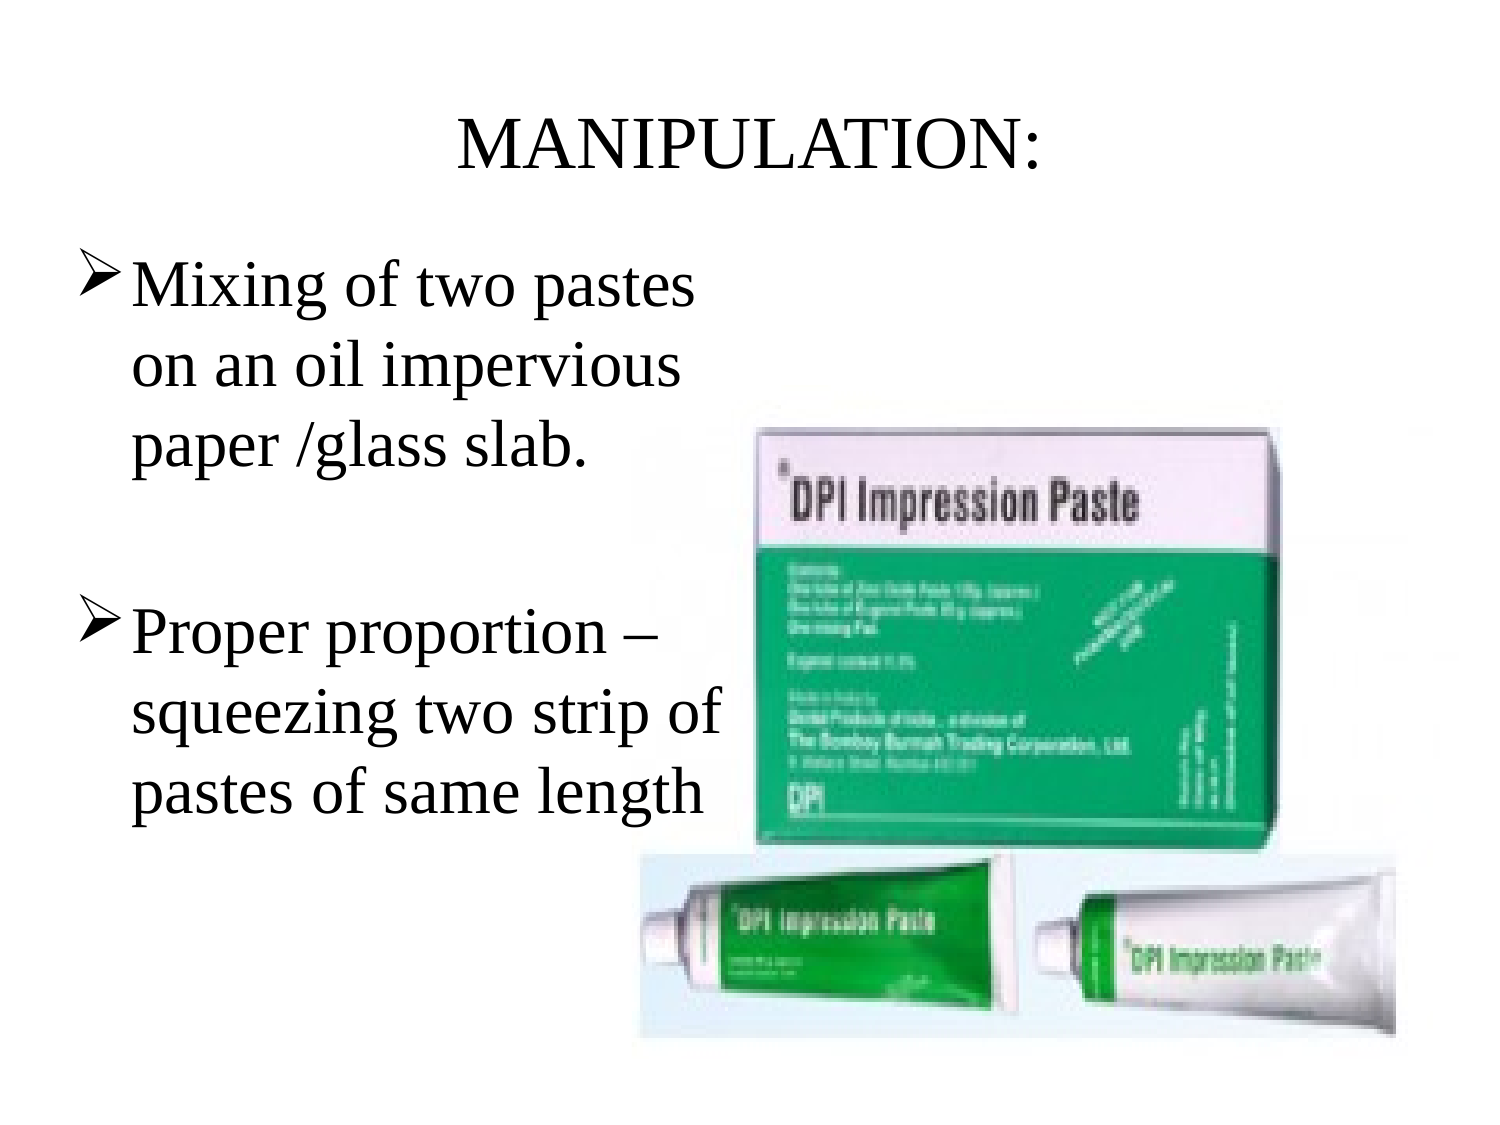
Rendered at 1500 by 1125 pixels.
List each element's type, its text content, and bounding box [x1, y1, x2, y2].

title MANIPULATION: [75, 45, 1425, 233]
picture [631, 385, 1459, 1059]
list Mixing of two pastes on an oil impervious paper /glass slab. Proper proportion – squeezing two strip of pastes of same length [59, 232, 751, 1100]
